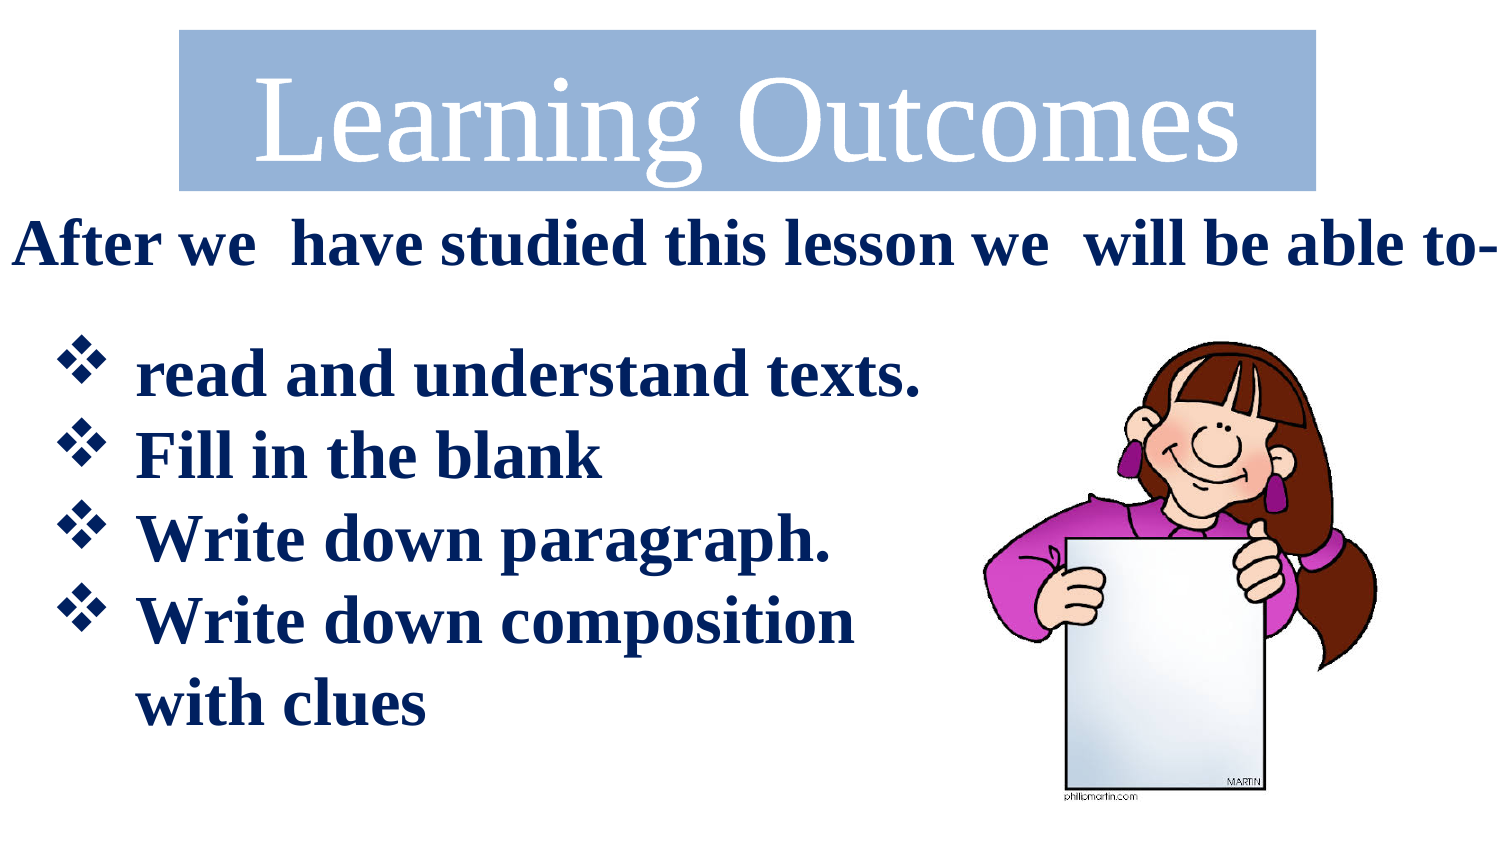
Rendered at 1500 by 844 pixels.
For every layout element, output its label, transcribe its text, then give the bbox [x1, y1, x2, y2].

text_box Learning Outcomes [179, 29, 1317, 192]
text_box read and understand texts. Fill in the blank Write down paragraph. Write down composition with clues [39, 321, 961, 746]
text_box After we have studied this lesson we will be able to- [0, 193, 1500, 285]
picture [962, 321, 1394, 816]
